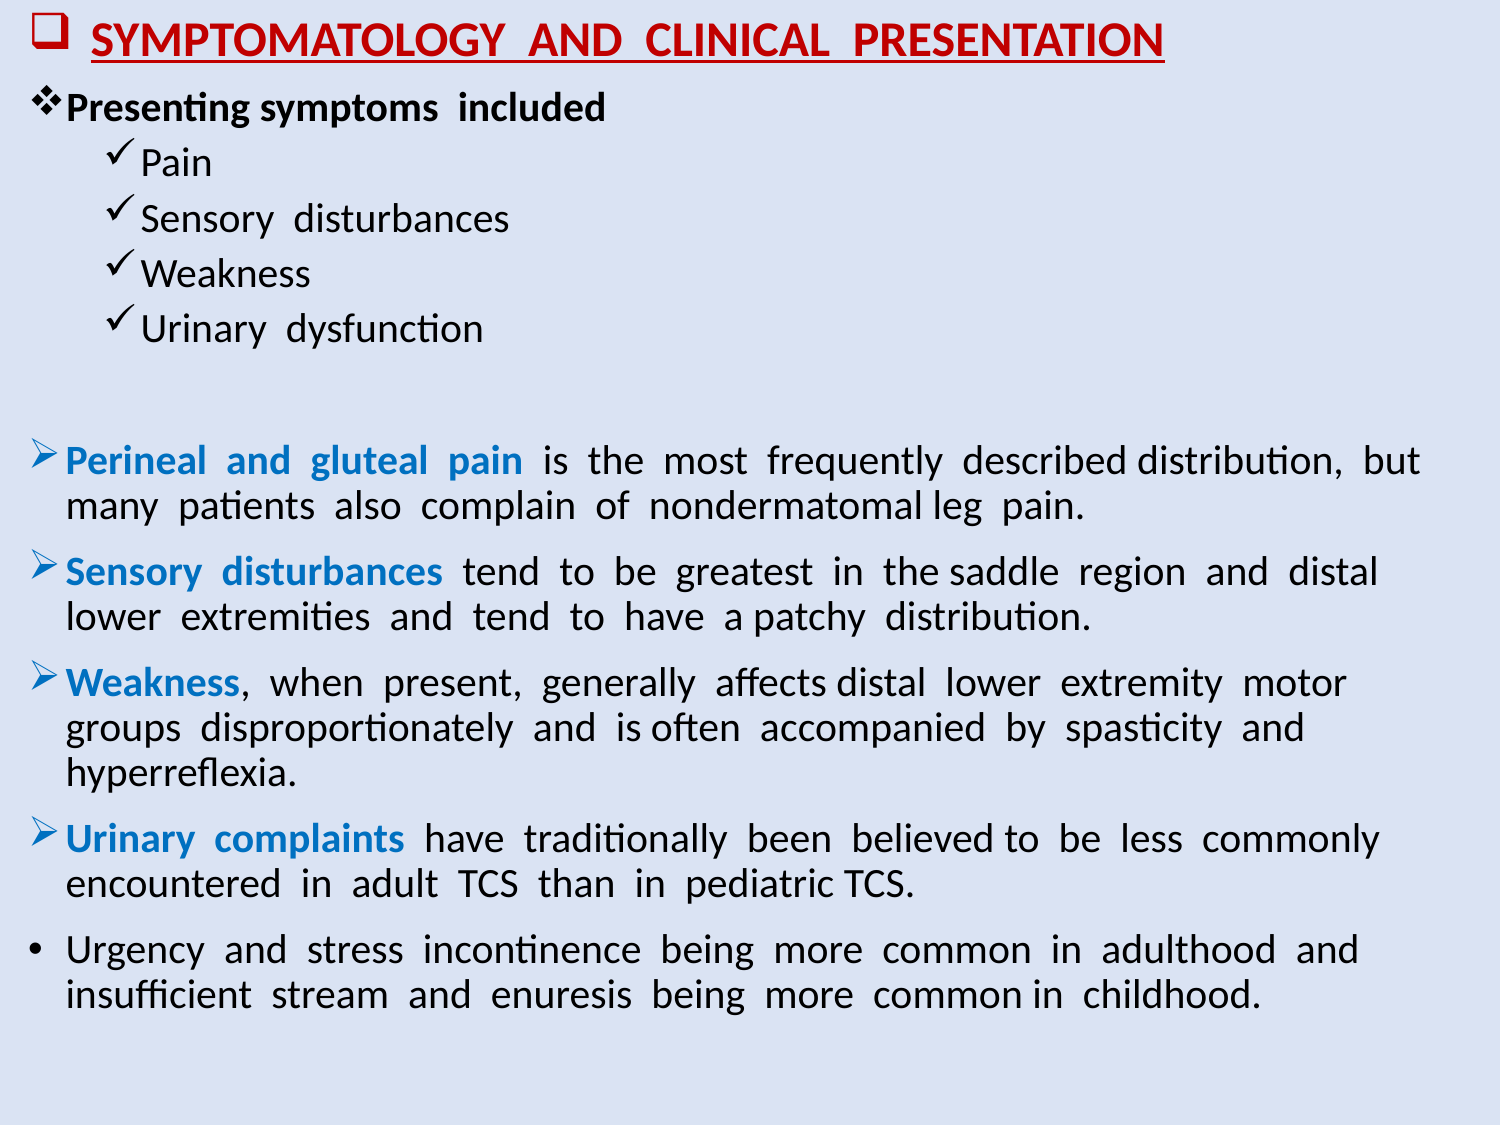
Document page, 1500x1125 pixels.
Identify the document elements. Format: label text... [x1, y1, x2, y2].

list Presenting symptoms included Pain Sensory disturbances Weakness Urinary dysfunction Perineal and gluteal pain is the most frequently described distribution, but many patients also complain of nondermatomal leg pain. Sensory disturbances tend to be greatest in the saddle region and distal lower extremities and tend to have a patchy distribution. Weakness, when present, generally affects distal lower extremity motor groups disproportionately and is often accompanied by spasticity and hyperreflexia. Urinary complaints have traditionally been believed to be less commonly encountered in adult TCS than in pediatric TCS. Urgency and stress incontinence being more common in adulthood and insufficient stream and enuresis being more common in childhood. [13, 77, 1487, 1122]
title SYMPTOMATOLOGY AND CLINICAL PRESENTATION [13, 3, 1294, 77]
